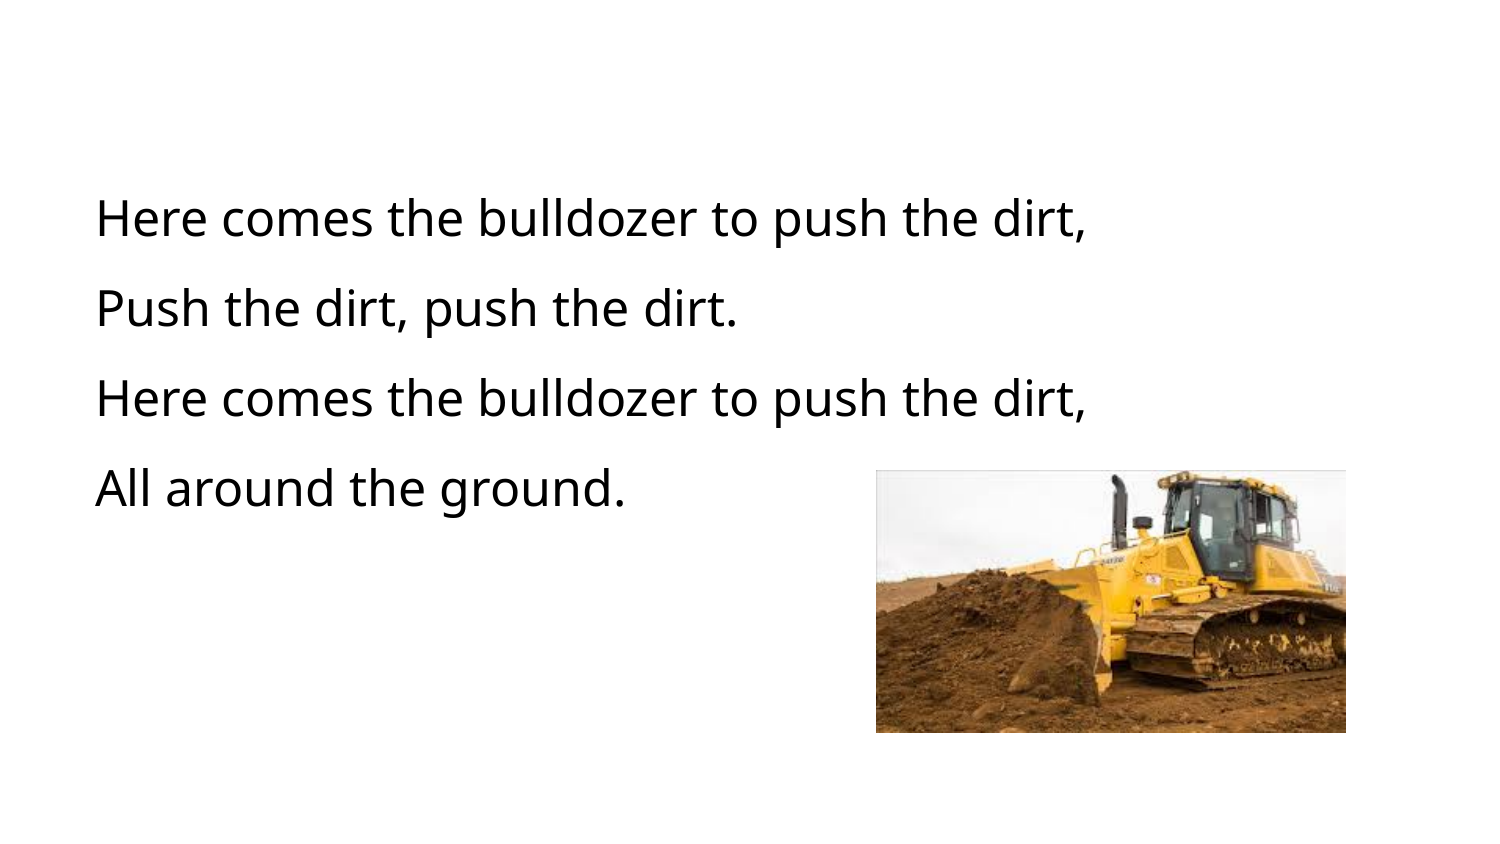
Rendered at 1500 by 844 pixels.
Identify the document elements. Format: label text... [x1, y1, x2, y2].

text_box Here comes the bulldozer to push the dirt, Push the dirt, push the dirt. Here comes the bulldozer to push the dirt, All around the ground. [79, 141, 1254, 634]
picture [876, 469, 1346, 733]
